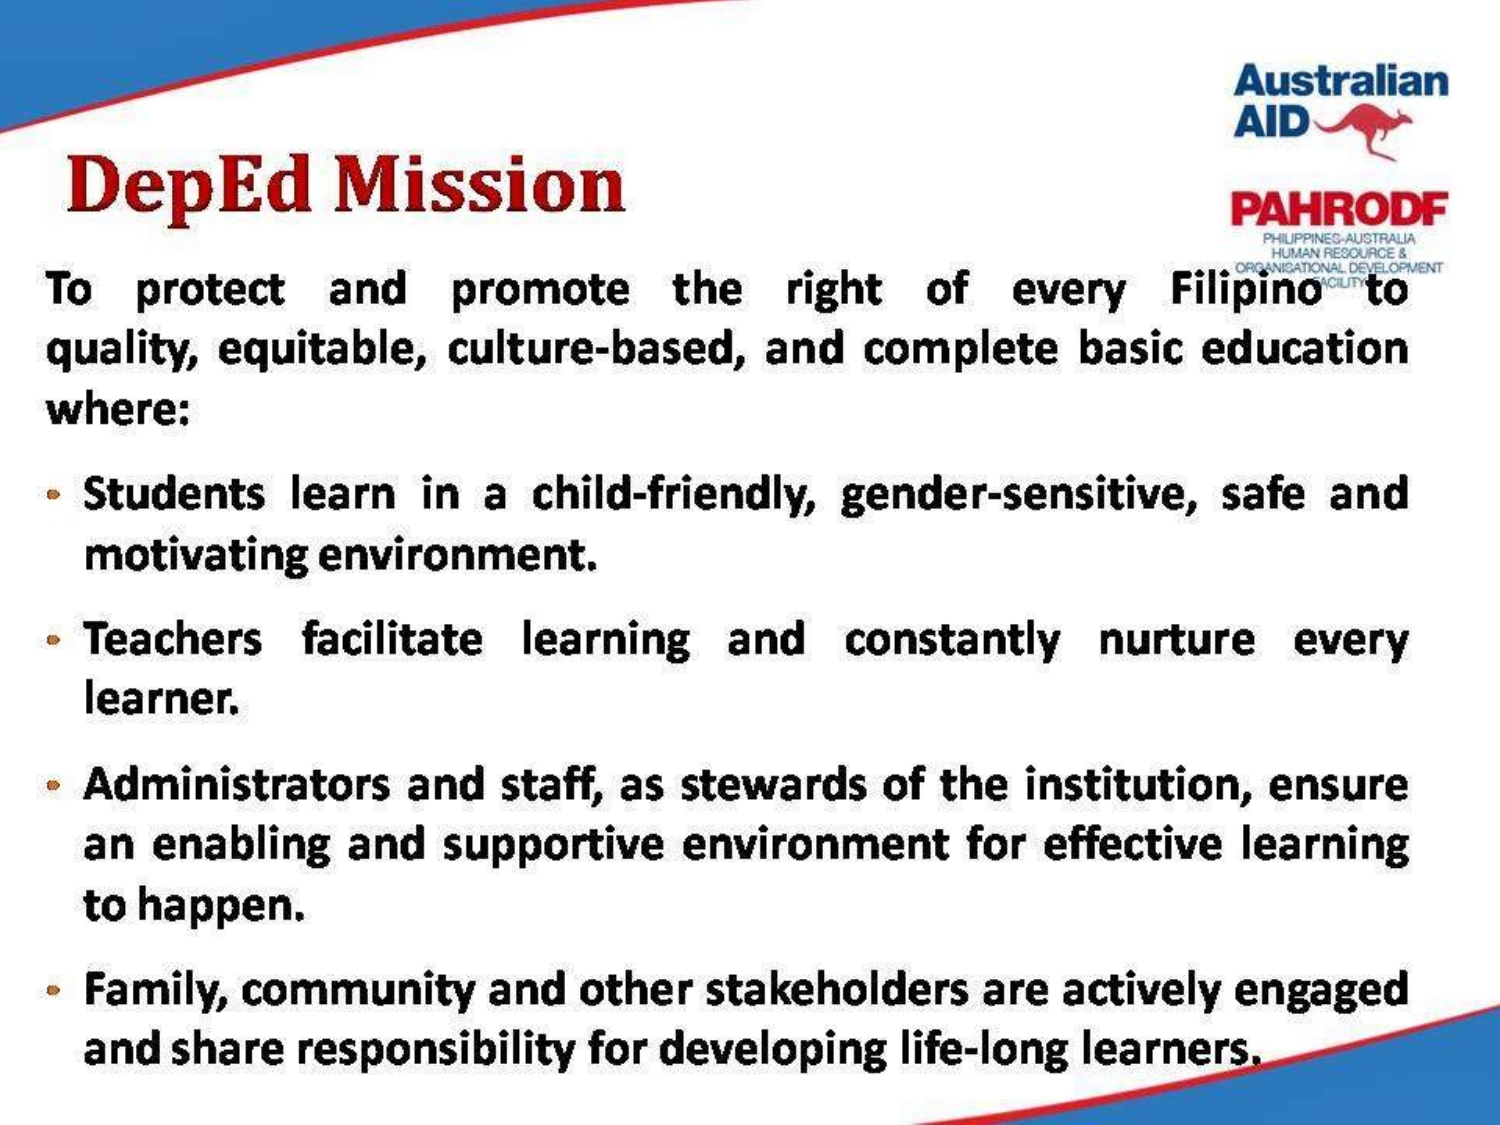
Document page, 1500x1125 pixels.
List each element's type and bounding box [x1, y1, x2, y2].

text_box [0, 0, 1500, 1125]
